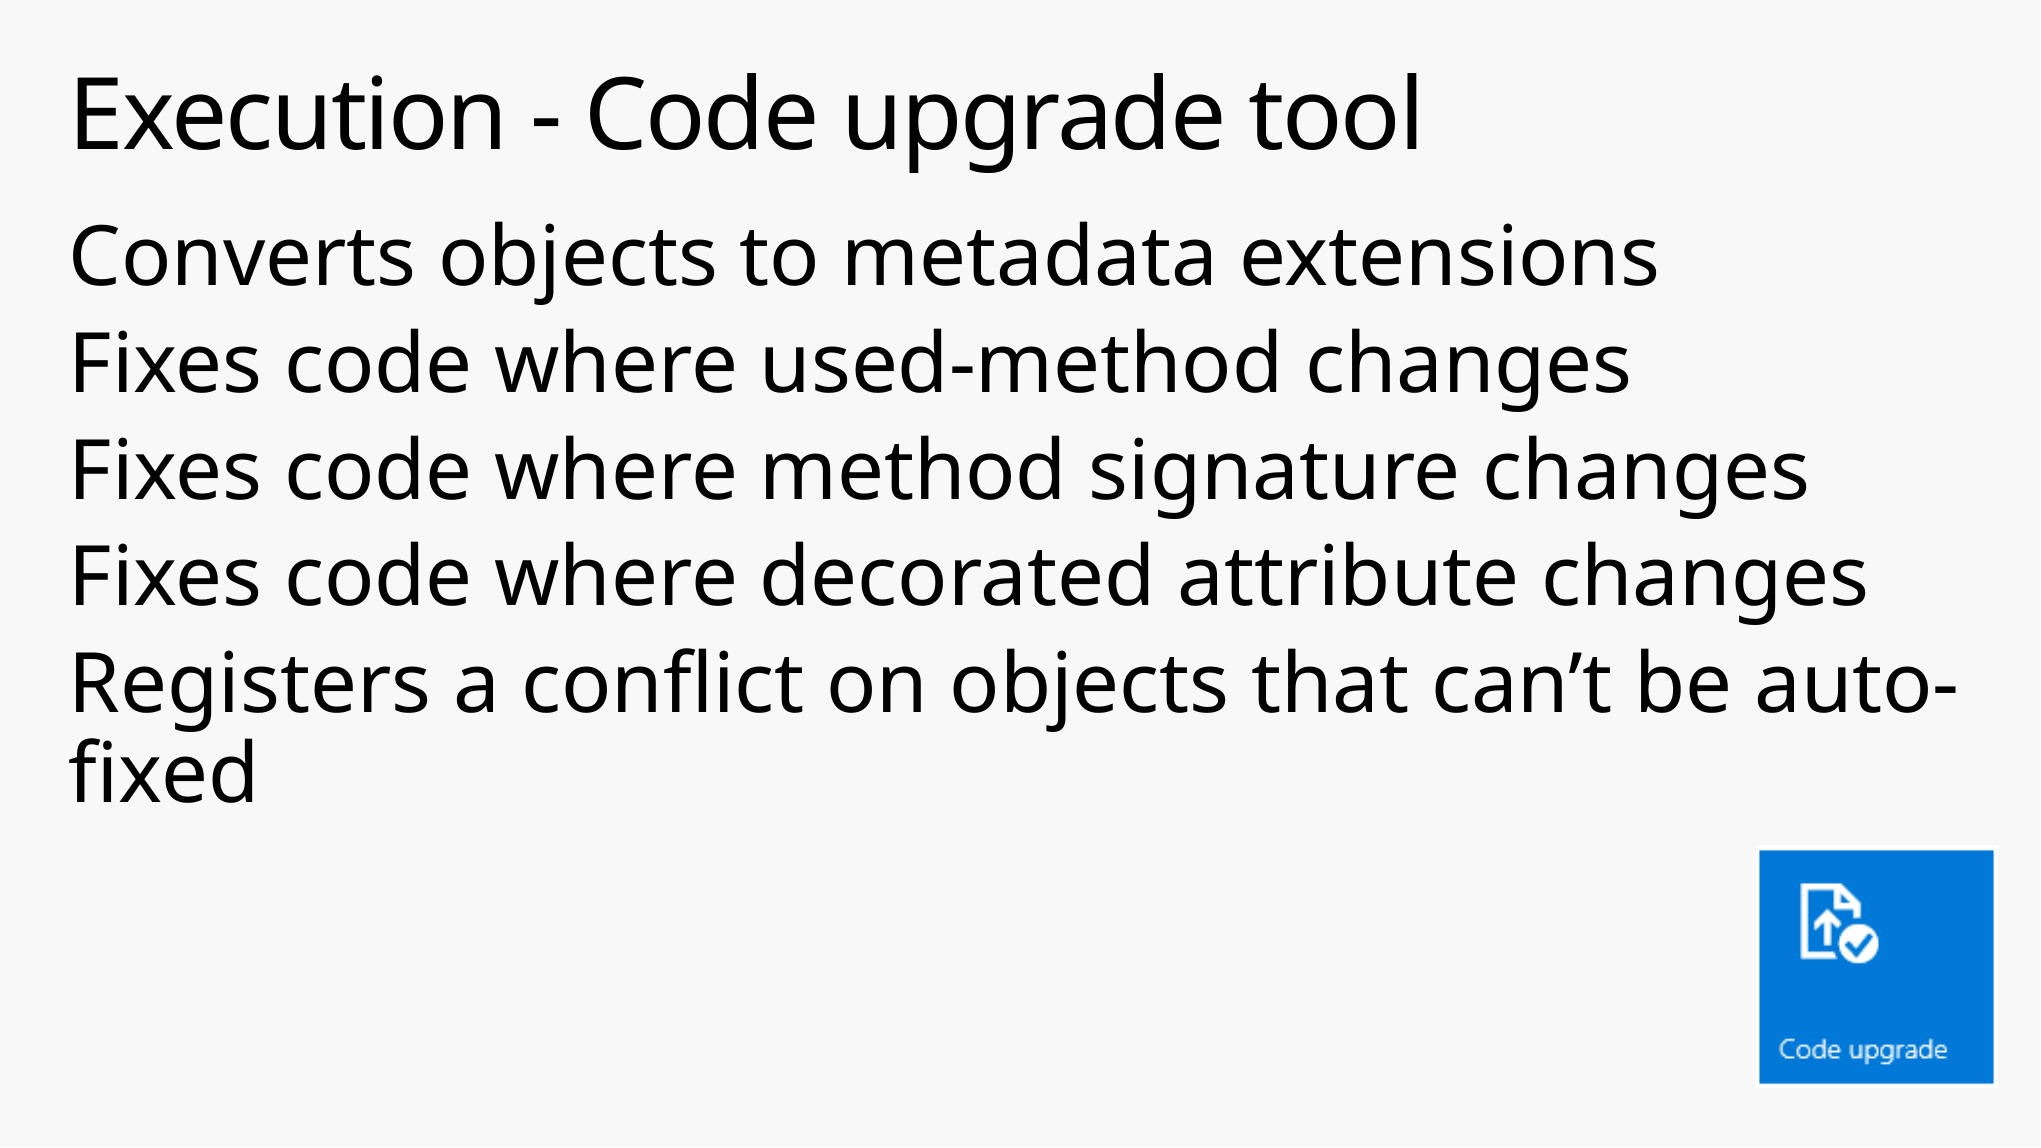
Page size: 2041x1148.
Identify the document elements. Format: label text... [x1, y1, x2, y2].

title Execution - Code upgrade tool [45, 48, 1996, 198]
list Converts objects to metadata extensions Fixes code where used-method changes Fixes code where method signature changes Fixes code where decorated attribute changes Registers a conflict on objects that can’t be auto-fixed [45, 198, 1996, 876]
picture [1756, 845, 1998, 1089]
